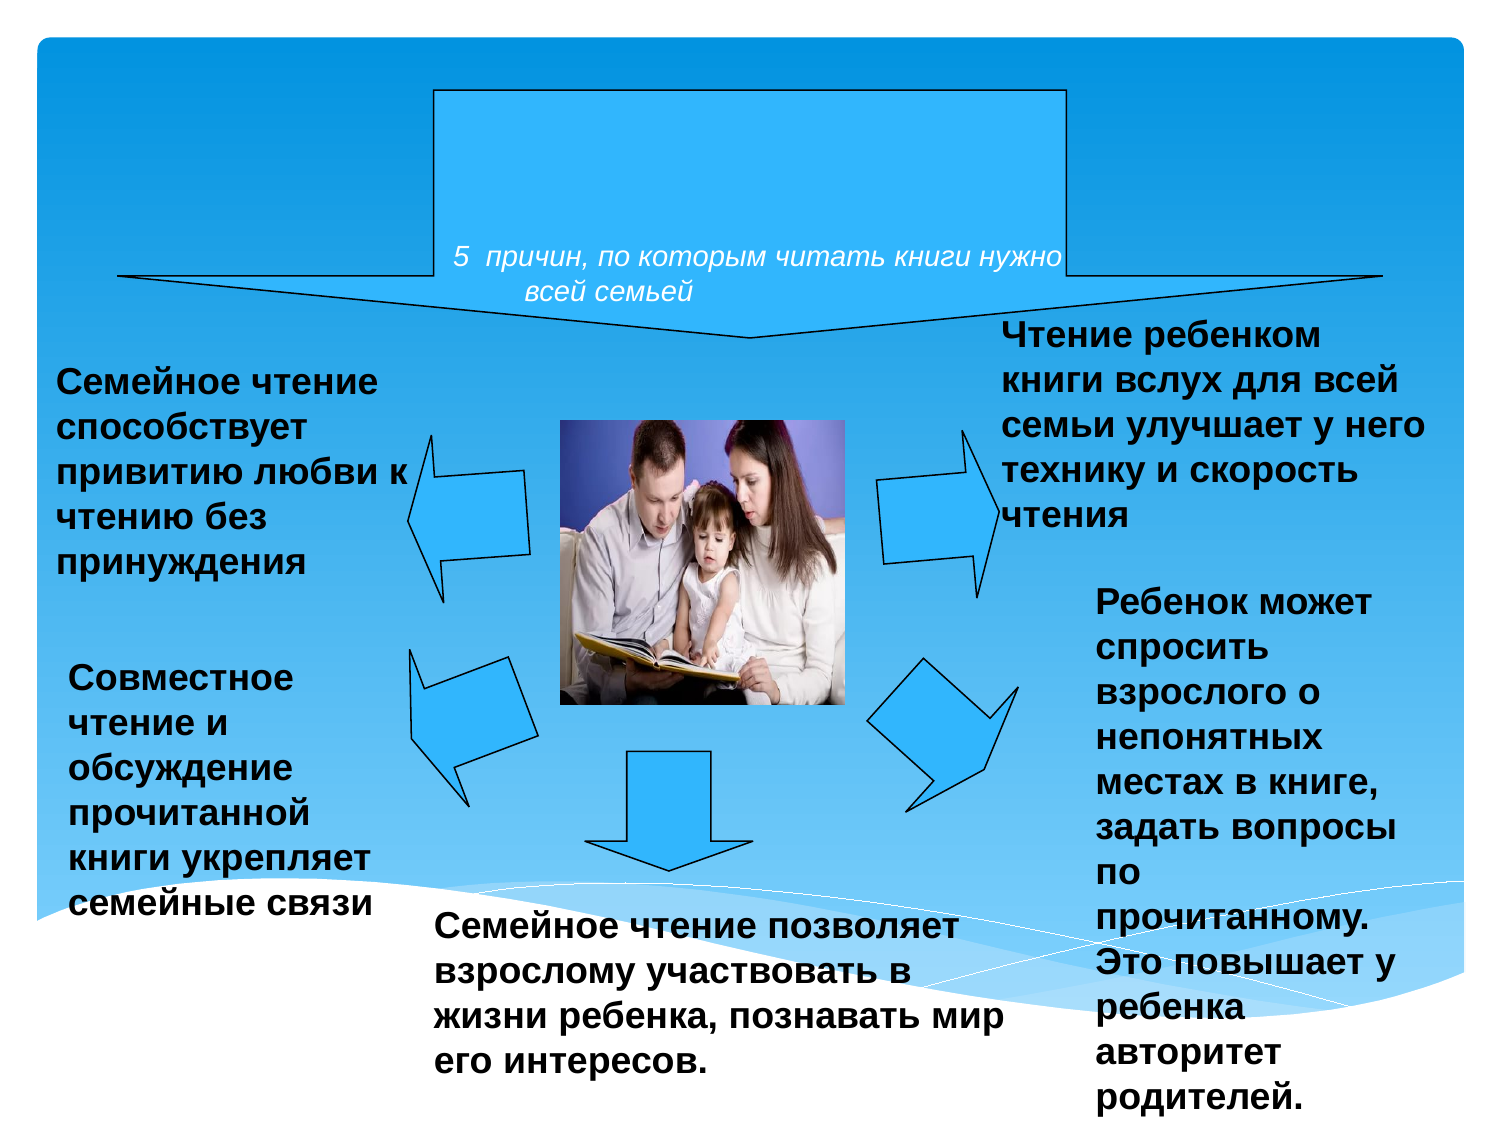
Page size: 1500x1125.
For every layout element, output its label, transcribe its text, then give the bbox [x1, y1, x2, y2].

text_box Совместное чтение и обсуждение прочитанной книги укрепляет семейные связи [53, 645, 408, 930]
text_box [467, 470, 531, 560]
text_box [437, 590, 444, 604]
text_box Семейное чтение позволяет взрослому участвовать в жизни ребенка, познавать мир его интересов. [419, 893, 1026, 1088]
text_box [117, 275, 371, 301]
text_box Чтение ребенком книги вслух для всей семьи улучшает у него технику и скорость чтения [986, 302, 1447, 543]
text_box [433, 90, 1067, 148]
text_box [1117, 275, 1383, 302]
picture [560, 420, 845, 705]
text_box [876, 430, 992, 599]
text_box [584, 751, 754, 872]
text_box Семейное чтение способствует привитию любви к чтению без принуждения [41, 349, 467, 590]
text_box Ребенок может спросить взрослого о непонятных местах в книге, задать вопросы по прочитанному. Это повышает у ребенка авторитет родителей. [1080, 569, 1436, 1124]
title 5 причин, по которым читать книги нужно всей семьей [371, 148, 1117, 351]
text_box [409, 649, 539, 807]
text_box [867, 658, 1019, 813]
